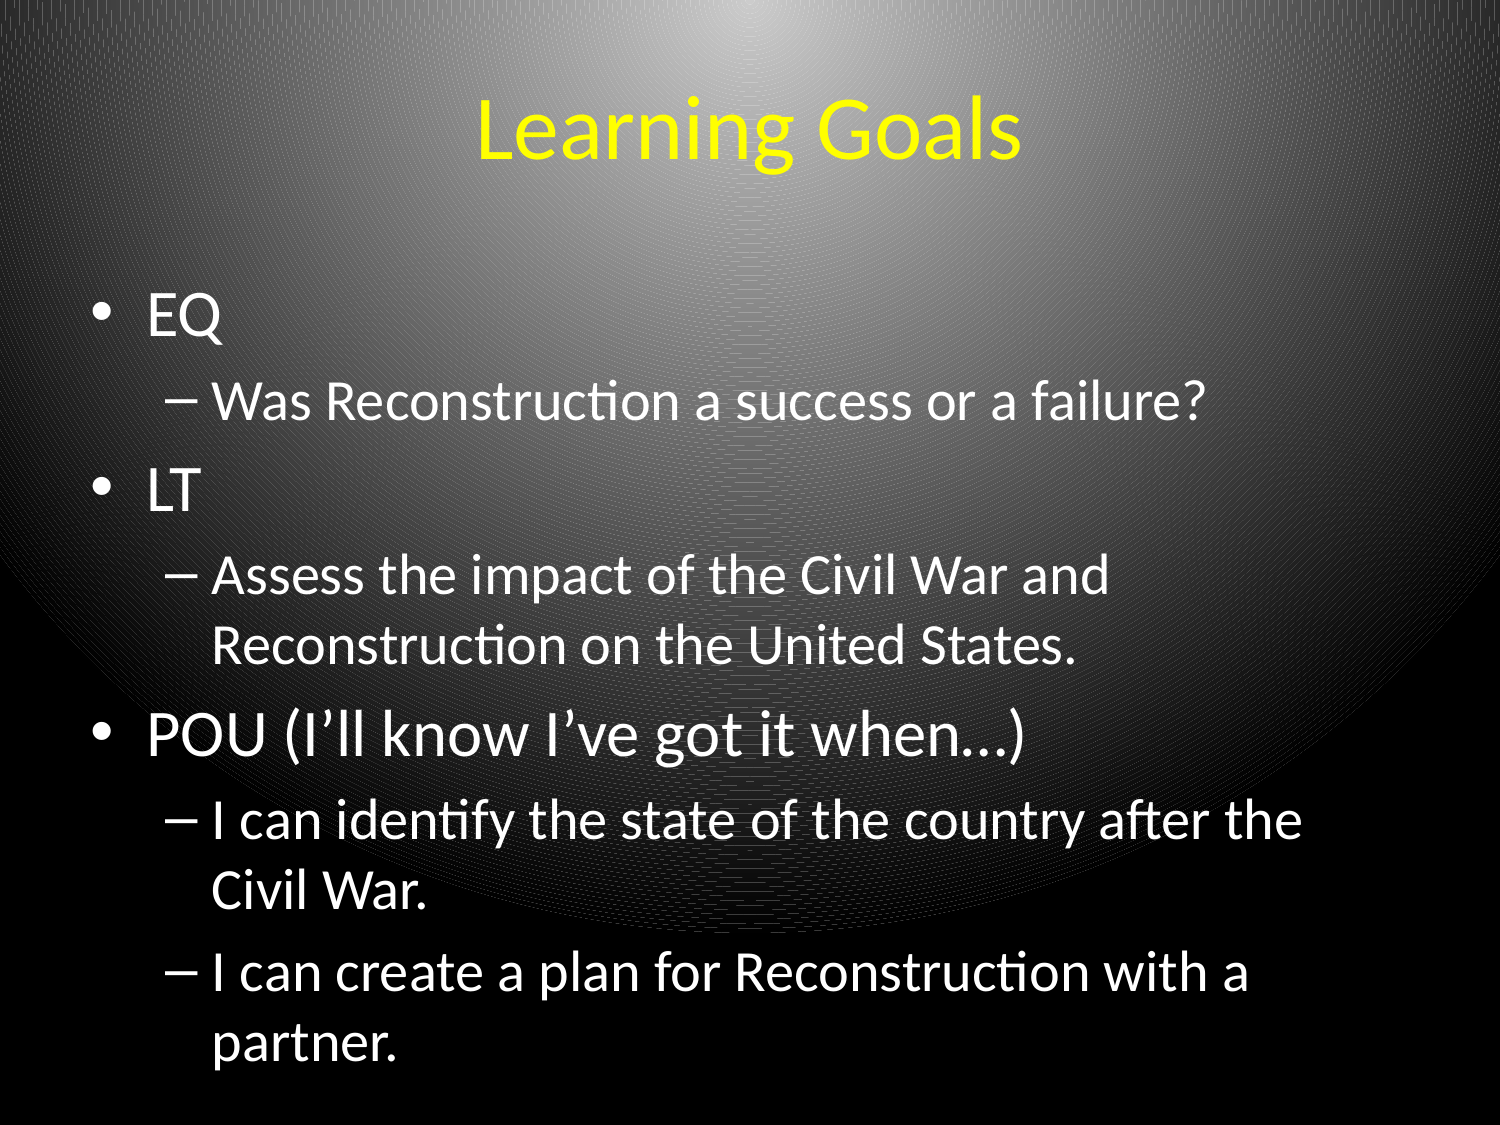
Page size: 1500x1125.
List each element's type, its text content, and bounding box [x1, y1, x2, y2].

list EQ Was Reconstruction a success or a failure? LT Assess the impact of the Civil War and Reconstruction on the United States. POU (I’ll know I’ve got it when…) I can identify the state of the country after the Civil War. I can create a plan for Reconstruction with a partner. [75, 262, 1425, 1091]
title Learning Goals [75, 45, 1425, 200]
